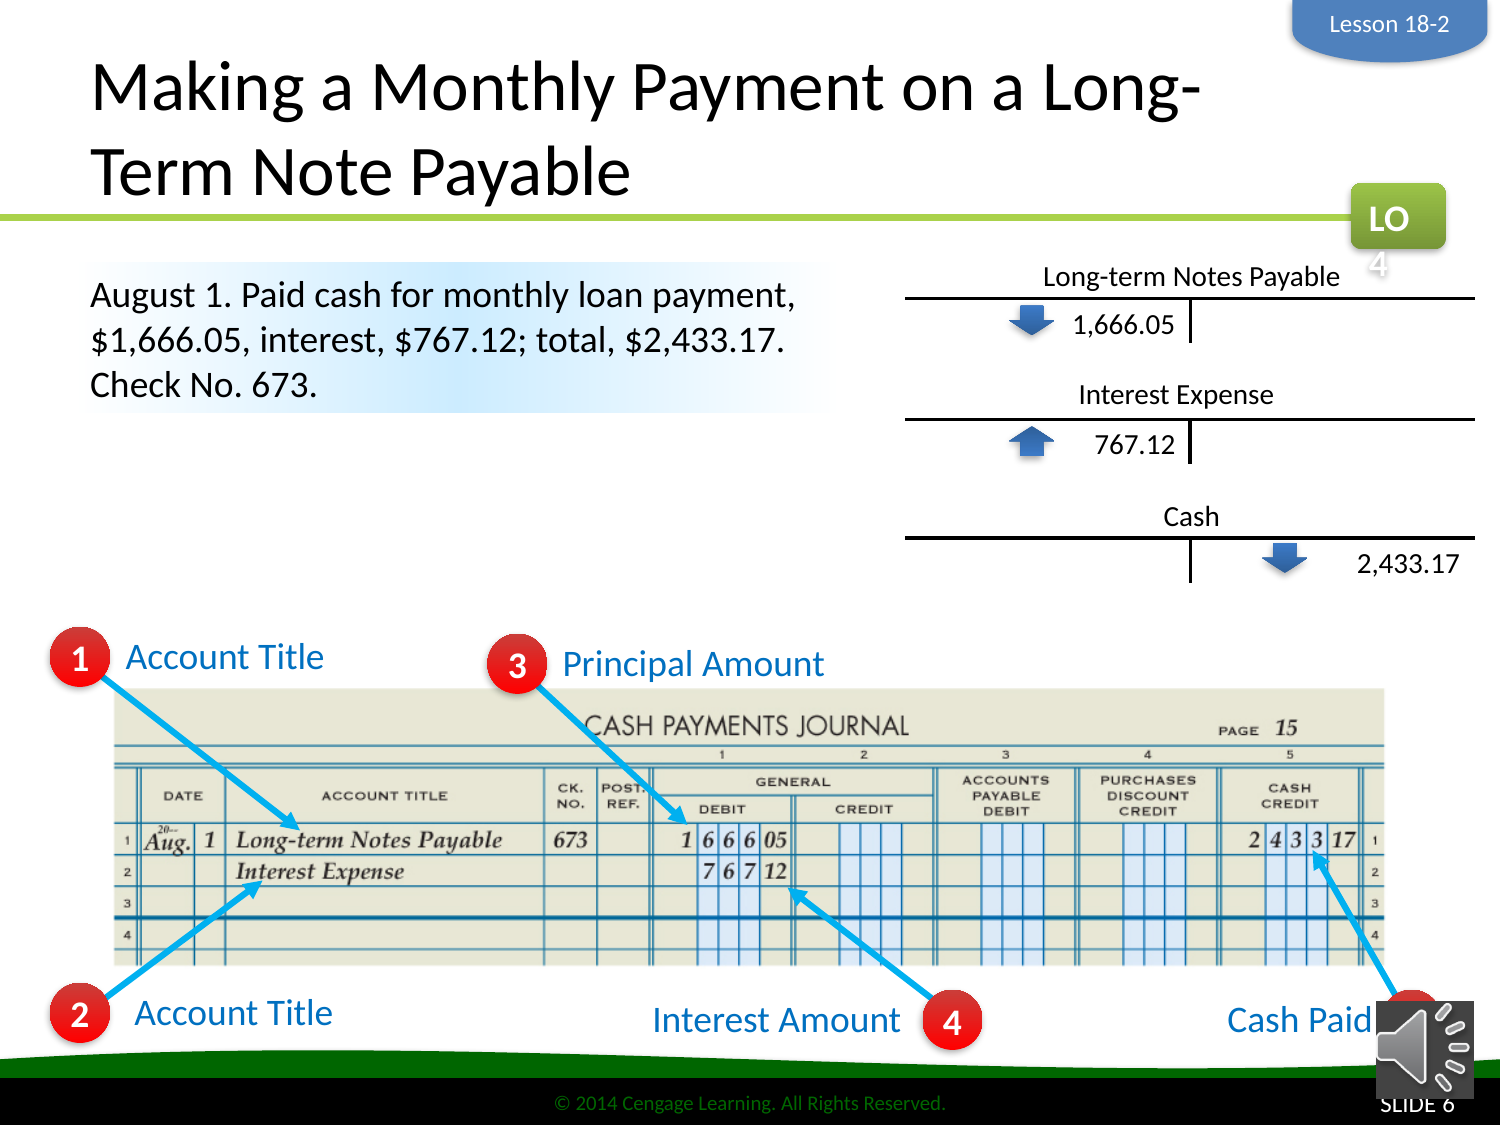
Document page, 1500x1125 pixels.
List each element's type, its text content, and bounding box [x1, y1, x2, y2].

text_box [487, 631, 851, 826]
picture [112, 831, 193, 880]
title Making a Monthly Payment on a Long-Term Note Payable [75, 29, 1350, 218]
slide_number SLIDE 6 [1170, 1080, 1470, 1125]
text_box LO4 [1350, 183, 1446, 248]
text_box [49, 880, 355, 1044]
text_box August 1. Paid cash for monthly loan payment, $1,666.05, interest, $767.12; total, $2,433.17. Check No. 673. [74, 262, 838, 413]
picture [355, 920, 637, 969]
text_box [899, 249, 1476, 349]
picture [1374, 999, 1476, 1101]
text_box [904, 489, 1476, 589]
picture [196, 687, 1388, 969]
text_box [1212, 849, 1442, 1051]
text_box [1292, 0, 1488, 63]
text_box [49, 624, 351, 831]
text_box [899, 368, 1476, 470]
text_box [637, 887, 983, 1051]
